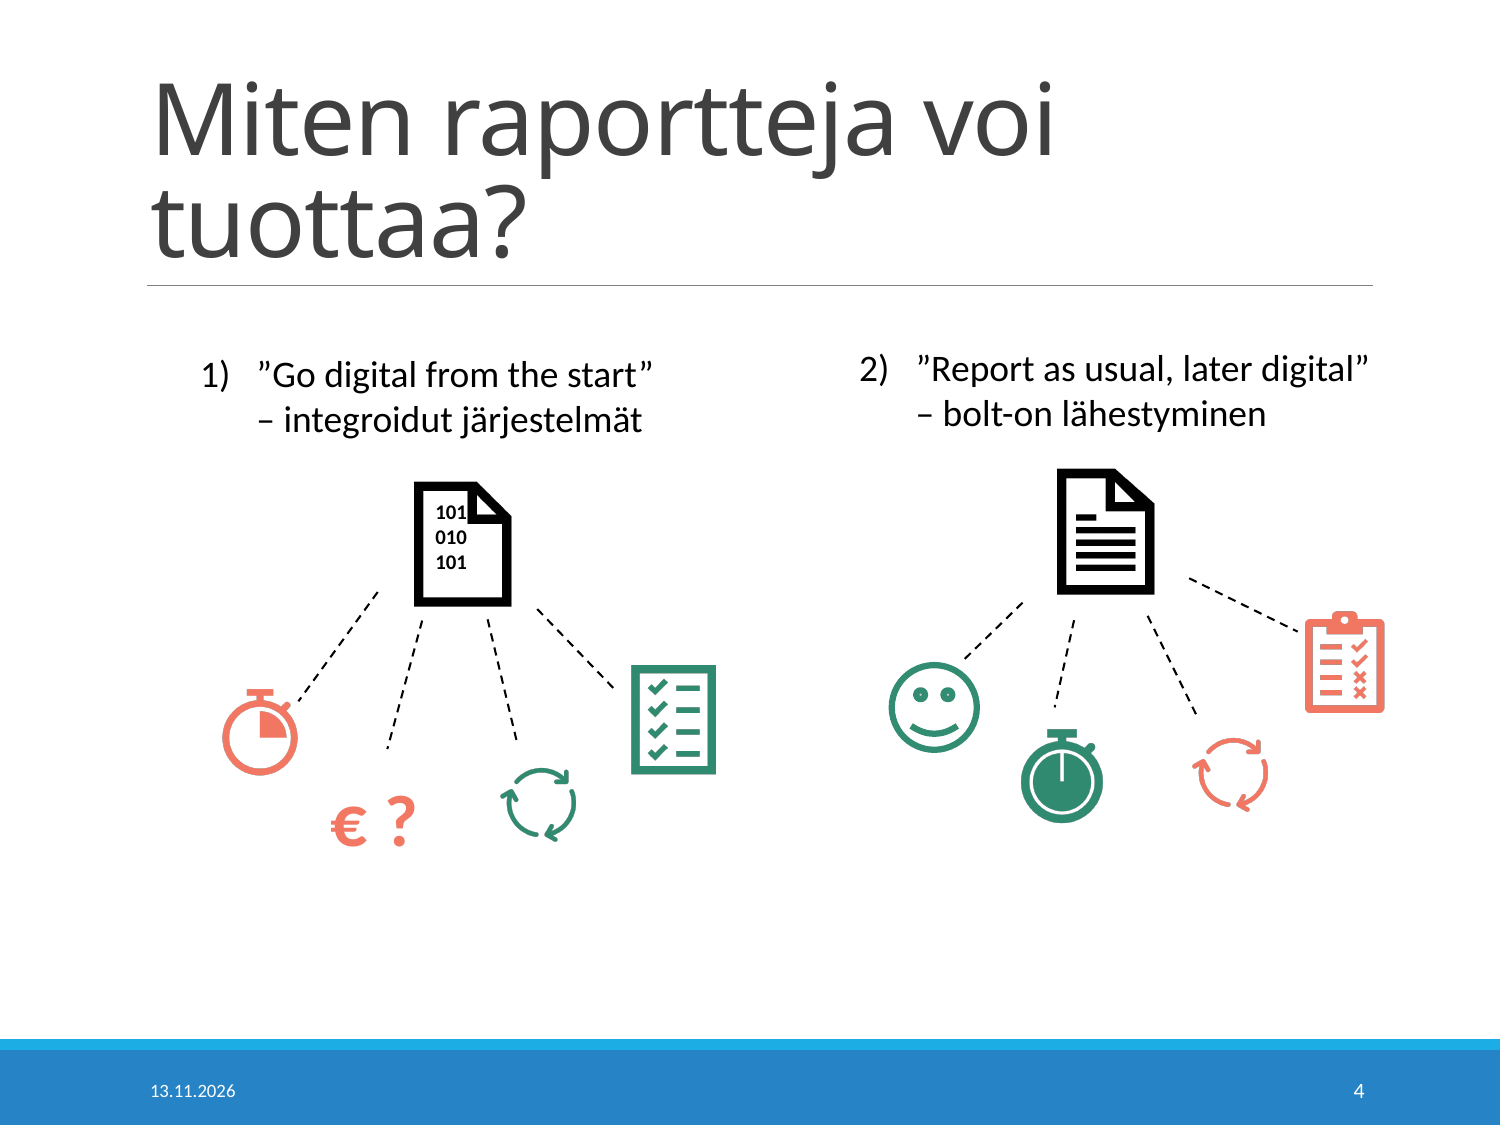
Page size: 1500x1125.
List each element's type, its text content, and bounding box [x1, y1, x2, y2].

picture [483, 748, 595, 860]
text_box ”Report as usual, later digital” – bolt-on lähestyminen [844, 336, 1406, 442]
picture [207, 678, 314, 785]
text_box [1147, 615, 1199, 719]
title Miten raportteja voi tuottaa? [135, 47, 1373, 285]
picture [386, 468, 538, 620]
slide_number 4 [1218, 1059, 1380, 1120]
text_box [1054, 619, 1075, 708]
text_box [1188, 577, 1299, 633]
text_box ”Go digital from the start” – integroidut järjestelmät [185, 342, 680, 448]
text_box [536, 608, 617, 692]
text_box [890, 663, 979, 752]
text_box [386, 619, 423, 750]
text_box € ? [315, 766, 440, 869]
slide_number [135, 1059, 440, 1120]
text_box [961, 602, 1024, 663]
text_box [297, 591, 379, 702]
picture [1030, 455, 1182, 607]
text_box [487, 618, 518, 743]
picture [607, 653, 739, 785]
picture [1005, 719, 1120, 833]
picture [1175, 600, 1406, 829]
